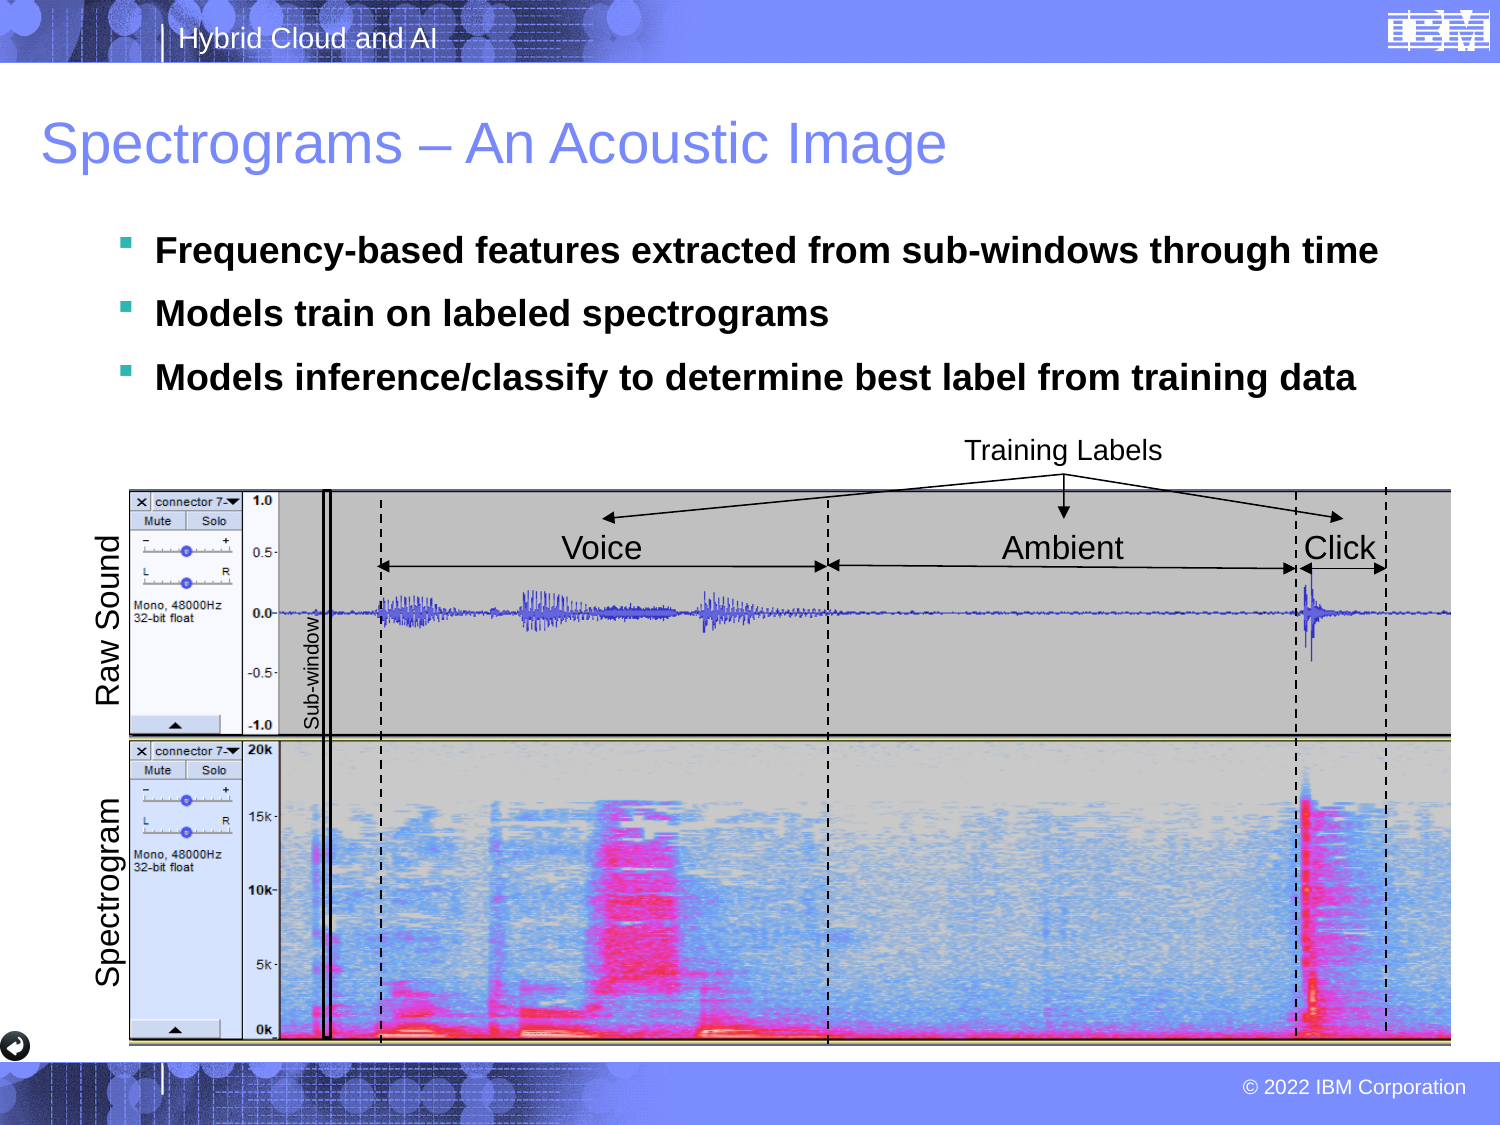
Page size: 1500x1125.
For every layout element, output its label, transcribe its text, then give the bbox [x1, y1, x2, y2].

picture [0, 1031, 30, 1061]
text_box Raw Sound [78, 520, 124, 722]
picture [382, 567, 827, 1046]
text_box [1063, 474, 1344, 520]
title Spectrograms – An Acoustic Image [25, 102, 1378, 184]
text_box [601, 474, 1062, 520]
list Frequency-based features extracted from sub-windows through time Models train on labeled spectrograms Models inference/classify to determine best label from training data [102, 217, 1482, 431]
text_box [832, 564, 1291, 569]
picture [829, 520, 1295, 564]
picture [129, 489, 827, 1046]
text_box Training Labels [949, 424, 1179, 473]
text_box Spectrogram [78, 783, 124, 1004]
picture [829, 489, 1452, 1046]
